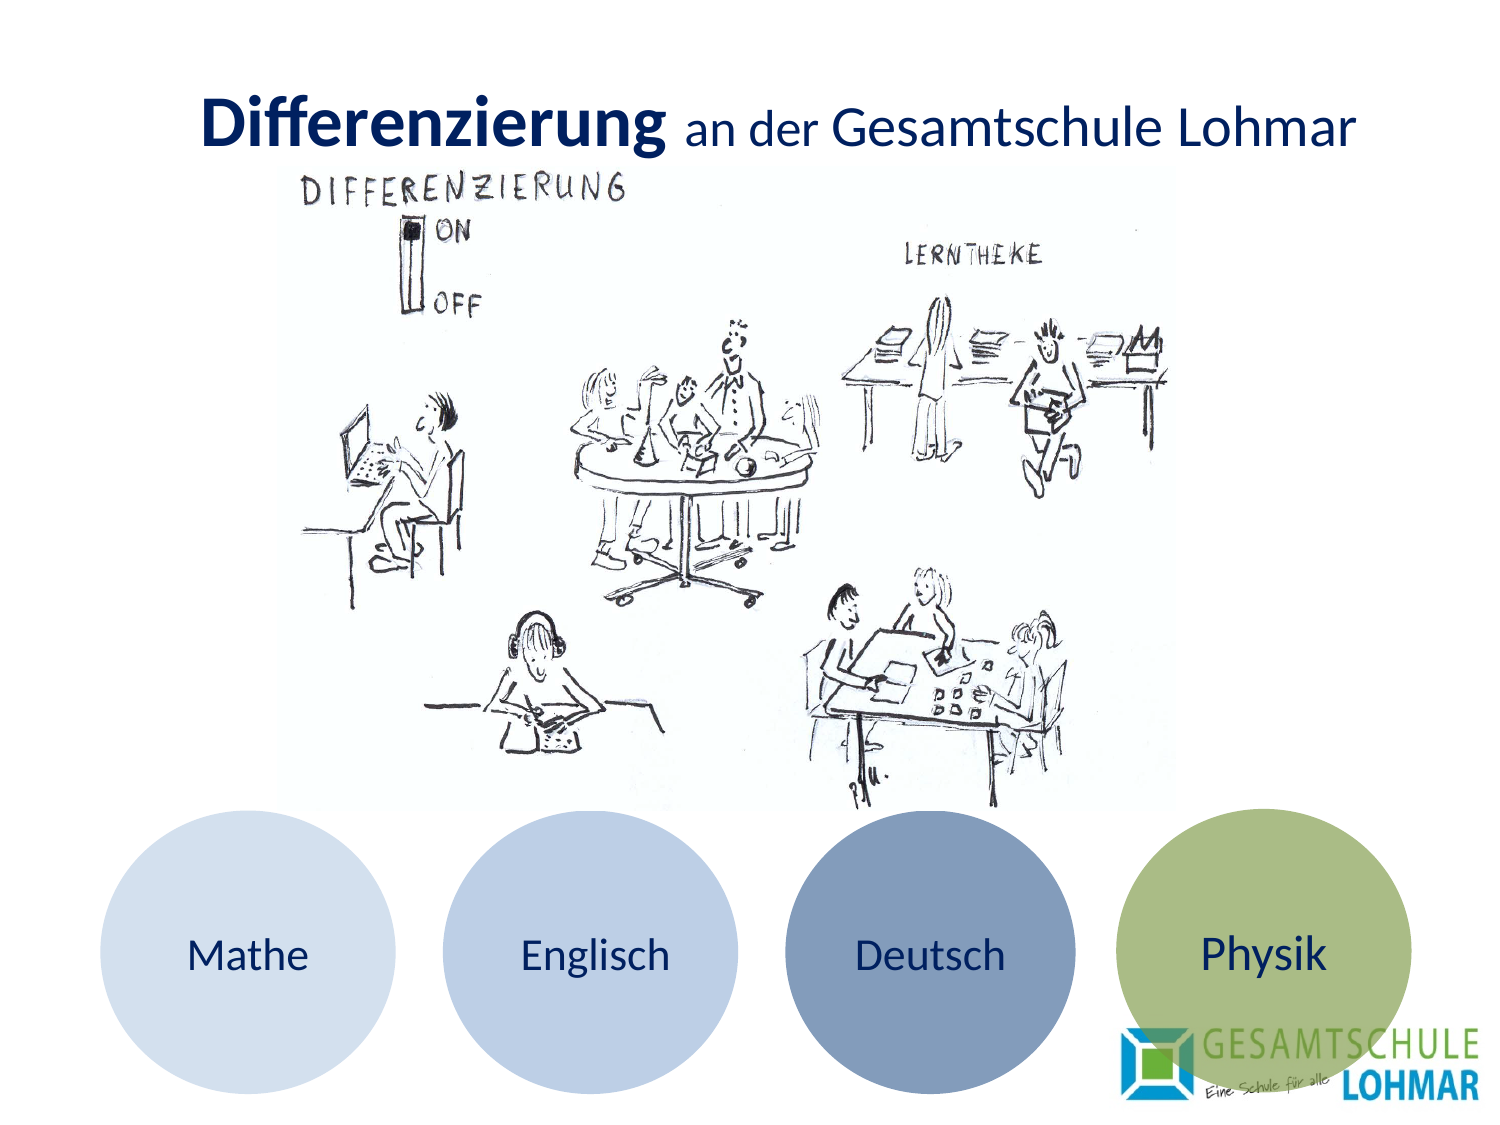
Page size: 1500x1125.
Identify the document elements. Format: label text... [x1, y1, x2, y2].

text_box Deutsch [783, 820, 1078, 1097]
picture [277, 166, 1176, 811]
text_box Mathe [98, 808, 398, 1097]
text_box Differenzierung an der Gesamtschule Lohmar [99, 66, 1459, 232]
text_box Englisch [440, 820, 741, 1097]
picture [1109, 1014, 1497, 1118]
text_box [315, 820, 346, 827]
text_box Physik [1114, 806, 1414, 1095]
